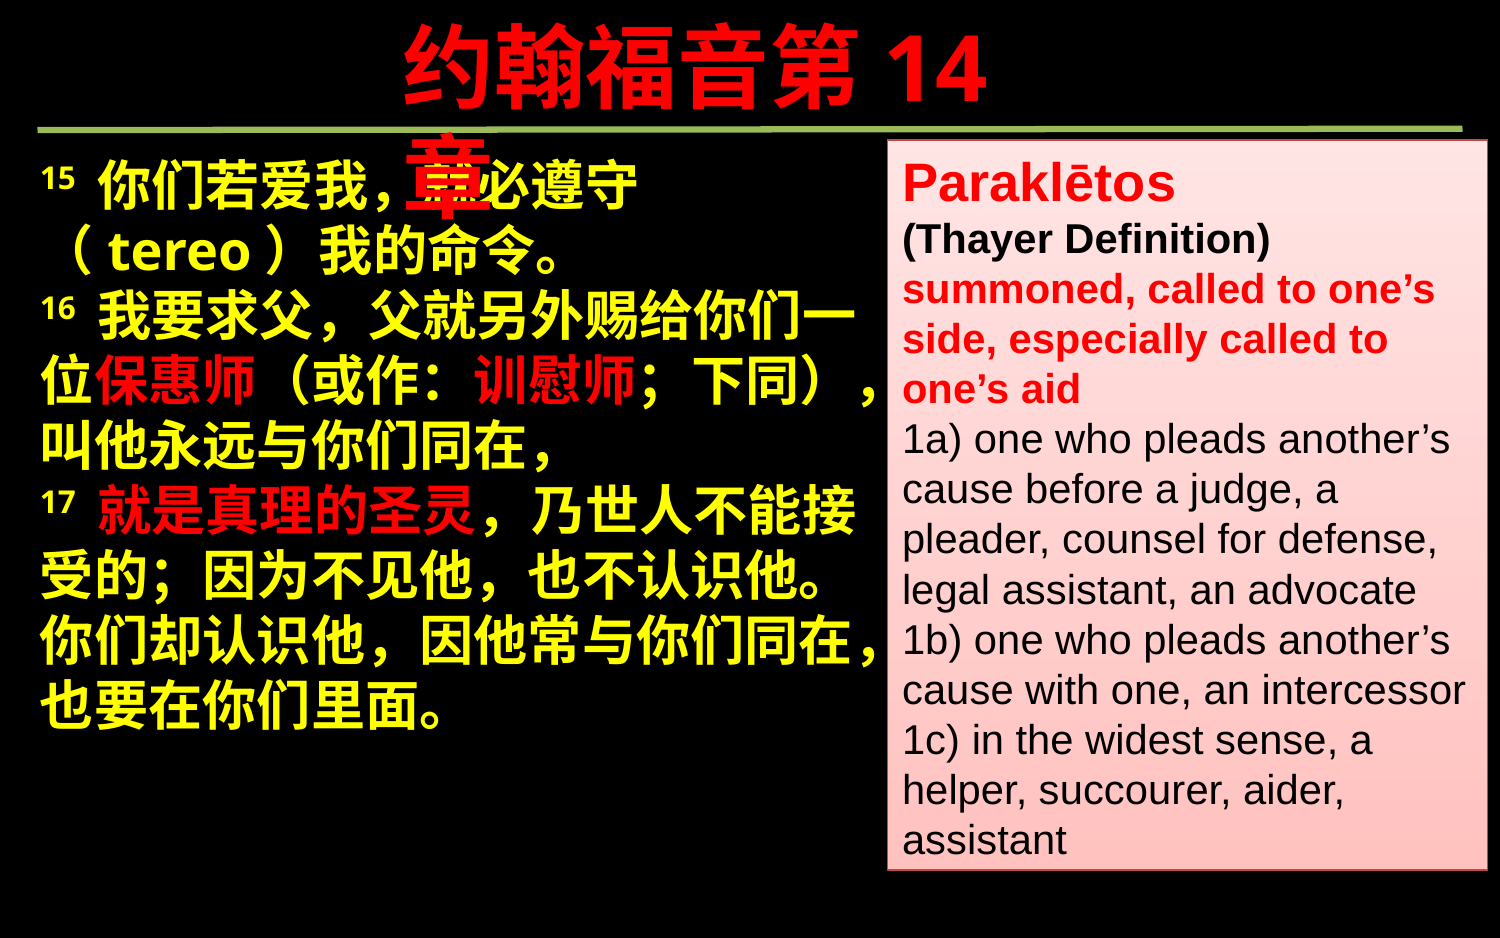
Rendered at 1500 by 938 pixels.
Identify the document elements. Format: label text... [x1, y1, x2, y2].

text_box Paraklētos (Thayer Definition) summoned, called to one’s side, especially called to one’s aid 1a) one who pleads another’s cause before a judge, a pleader, counsel for defense, legal assistant, an advocate 1b) one who pleads another’s cause with one, an intercessor 1c) in the widest sense, a helper, succourer, aider, assistant [887, 139, 1488, 871]
text_box 15 你们若爱我，就必遵守（tereo）我的命令。 16 我要求父，父就另外赐给你们一位保惠师（或作：训慰师；下同），叫他永远与你们同在， 17 就是真理的圣灵，乃世人不能接受的；因为不见他，也不认识他。你们却认识他，因他常与你们同在，也要在你们里面。 [24, 143, 882, 763]
text_box 约翰福音第14章 [387, 2, 1100, 125]
